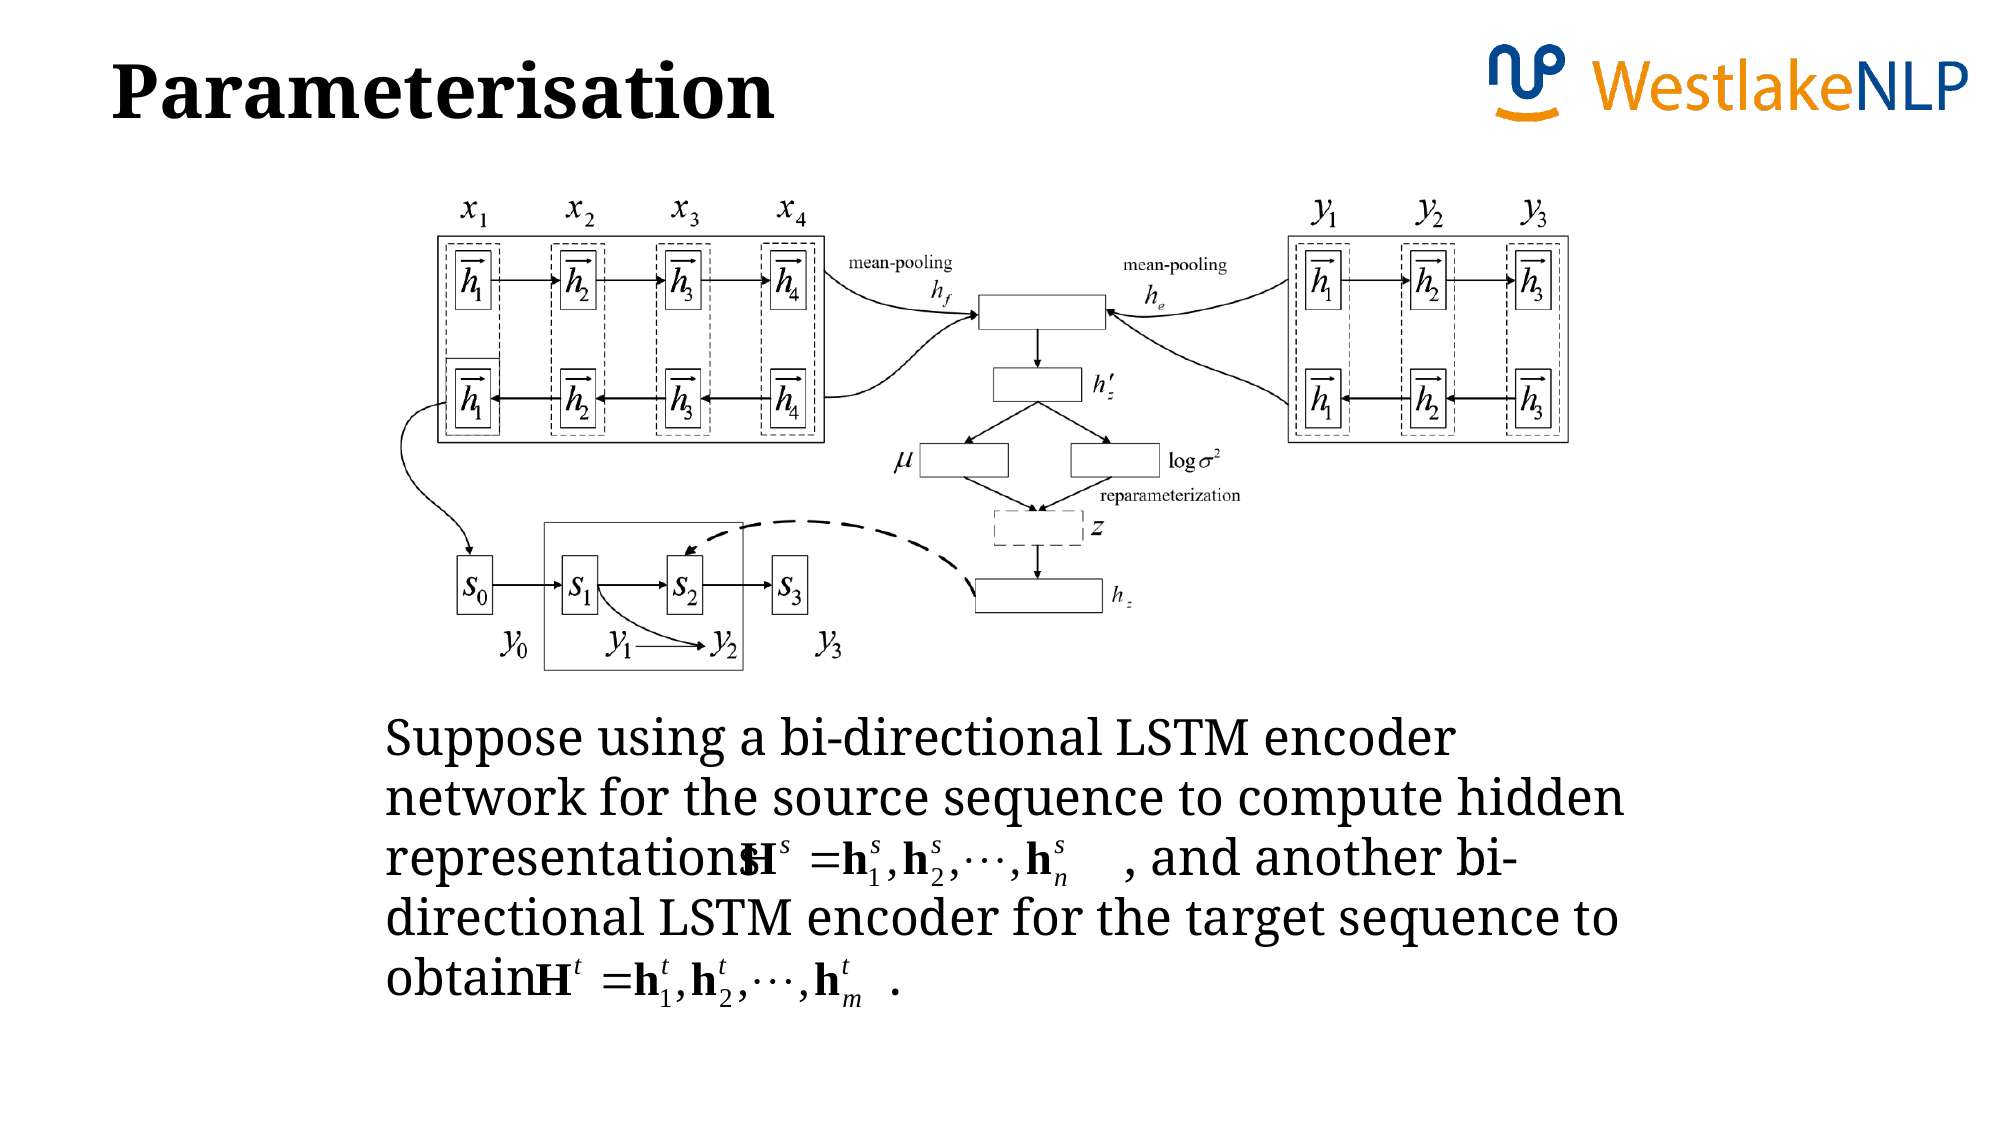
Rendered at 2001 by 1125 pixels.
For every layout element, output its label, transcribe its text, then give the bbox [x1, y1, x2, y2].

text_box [733, 823, 1078, 898]
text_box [528, 944, 873, 1020]
text_box Parameterisation [97, 36, 1082, 141]
text_box Suppose using a bi-directional LSTM encoder network for the source sequence to compute hidden representations , and another bi-directional LSTM encoder for the target sequence to obtain . [370, 697, 1656, 1013]
picture [396, 189, 1574, 677]
picture [1459, 0, 2000, 170]
